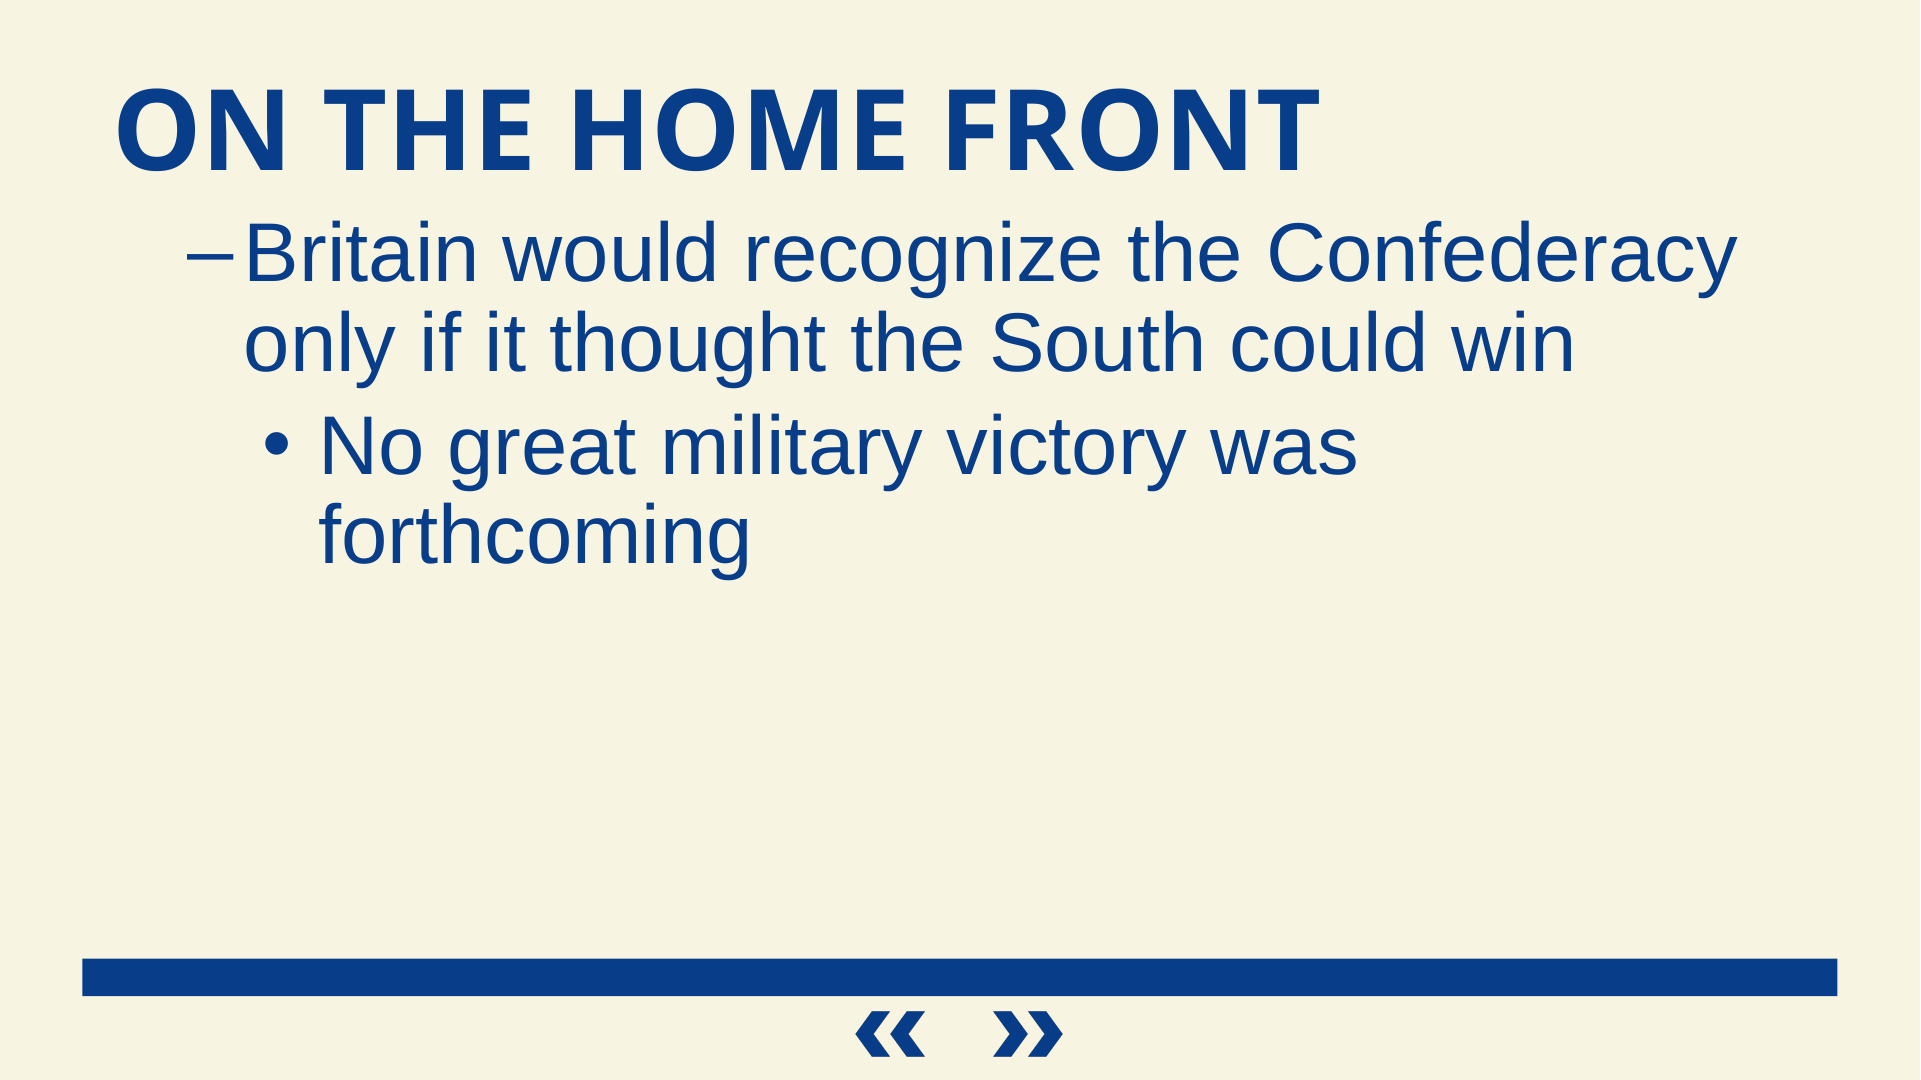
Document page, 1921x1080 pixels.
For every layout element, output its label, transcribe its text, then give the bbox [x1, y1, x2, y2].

picture [978, 997, 1073, 1072]
list Britain would recognize the Confederacy only if it thought the South could win No great military victory was forthcoming [97, 202, 1823, 978]
list On the Home Front [97, 54, 1823, 202]
picture [845, 997, 940, 1072]
